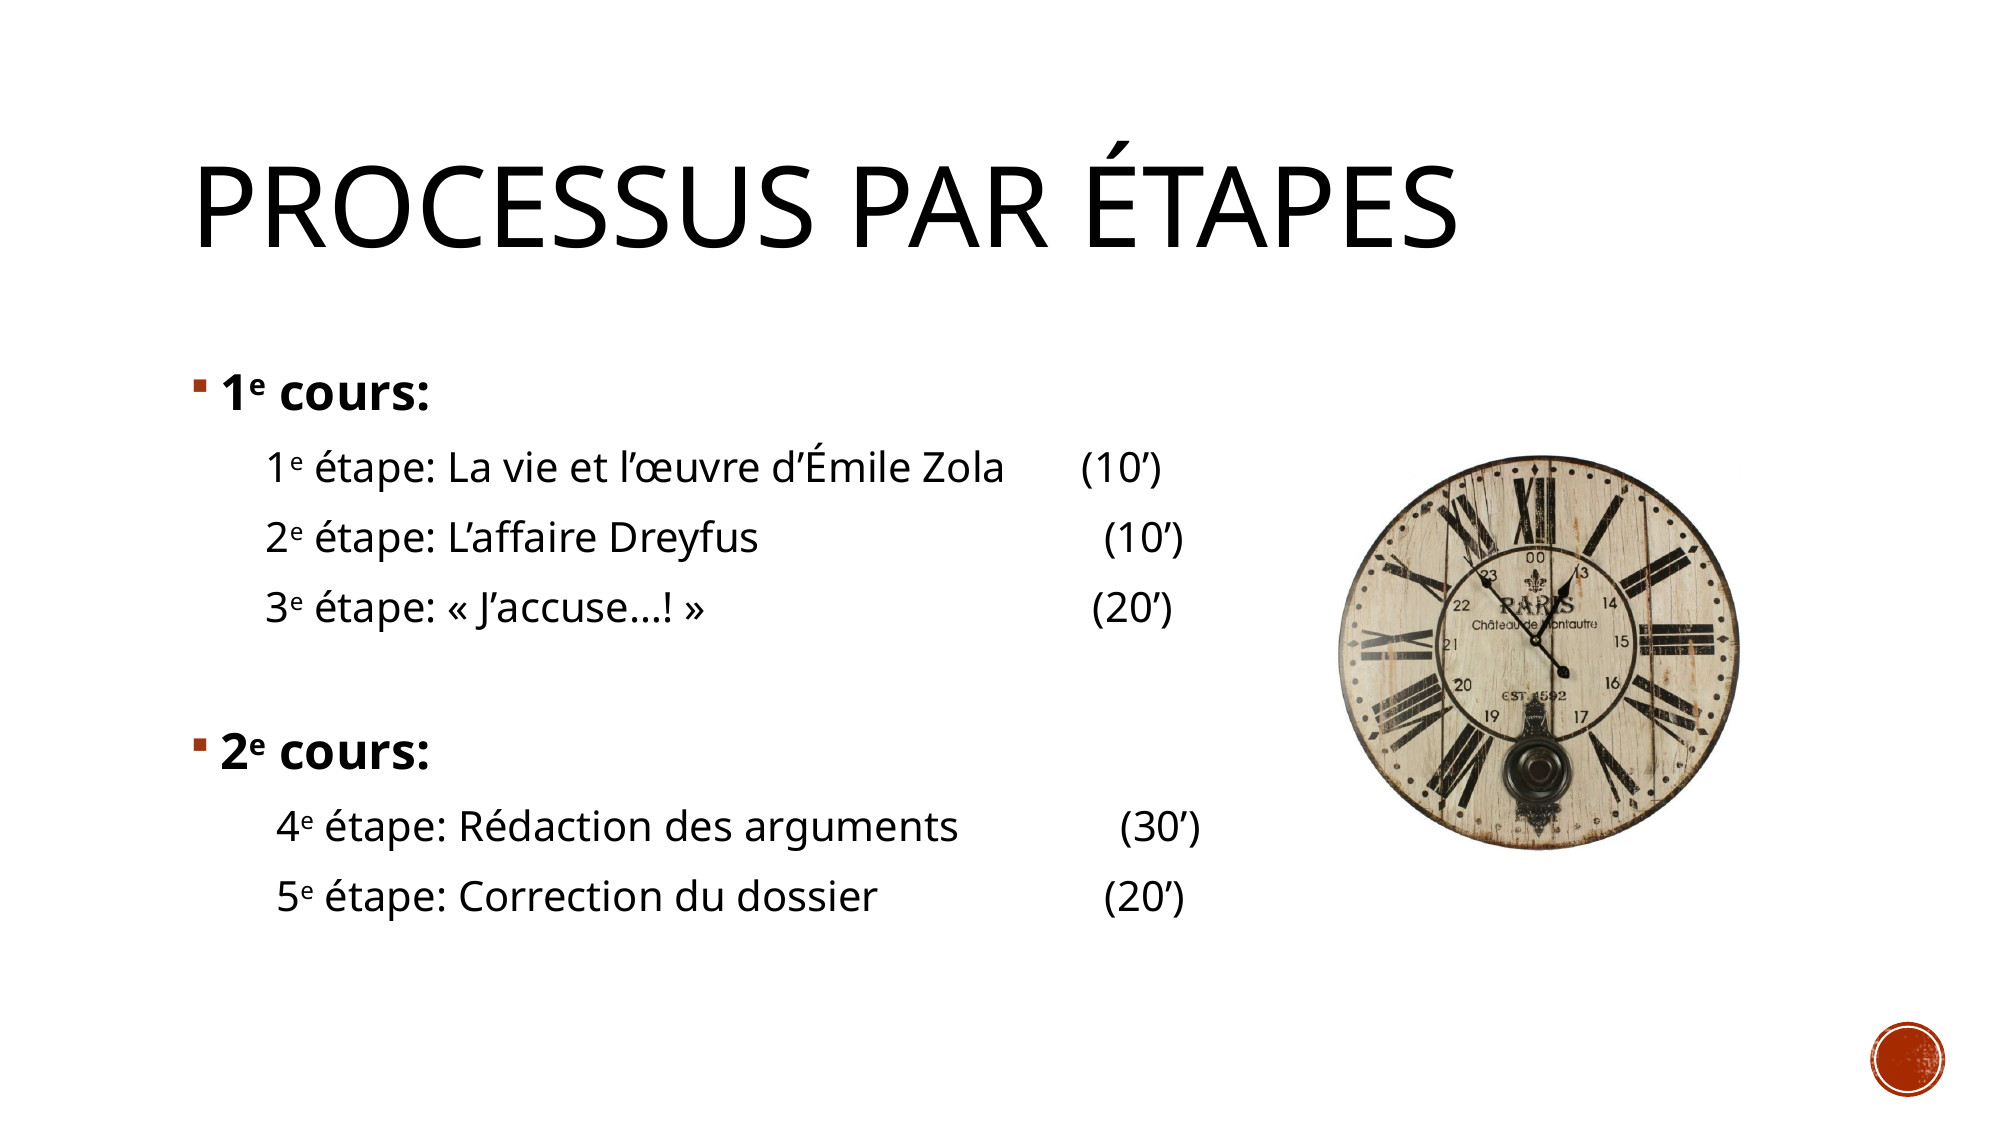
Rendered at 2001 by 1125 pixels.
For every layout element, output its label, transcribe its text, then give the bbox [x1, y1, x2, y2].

title Processus par étapes [175, 79, 1826, 344]
list 1e cours: 1e étape: La vie et l’œuvre d’Émile Zola (10’) 2e étape: L’affaire Dreyfus (10’) 3e étape: « J’accuse…! » (20’) 2e cours: 4e étape: Rédaction des arguments (30’) 5e étape: Correction du dossier (20’) [175, 360, 1322, 1013]
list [1339, 454, 1738, 852]
